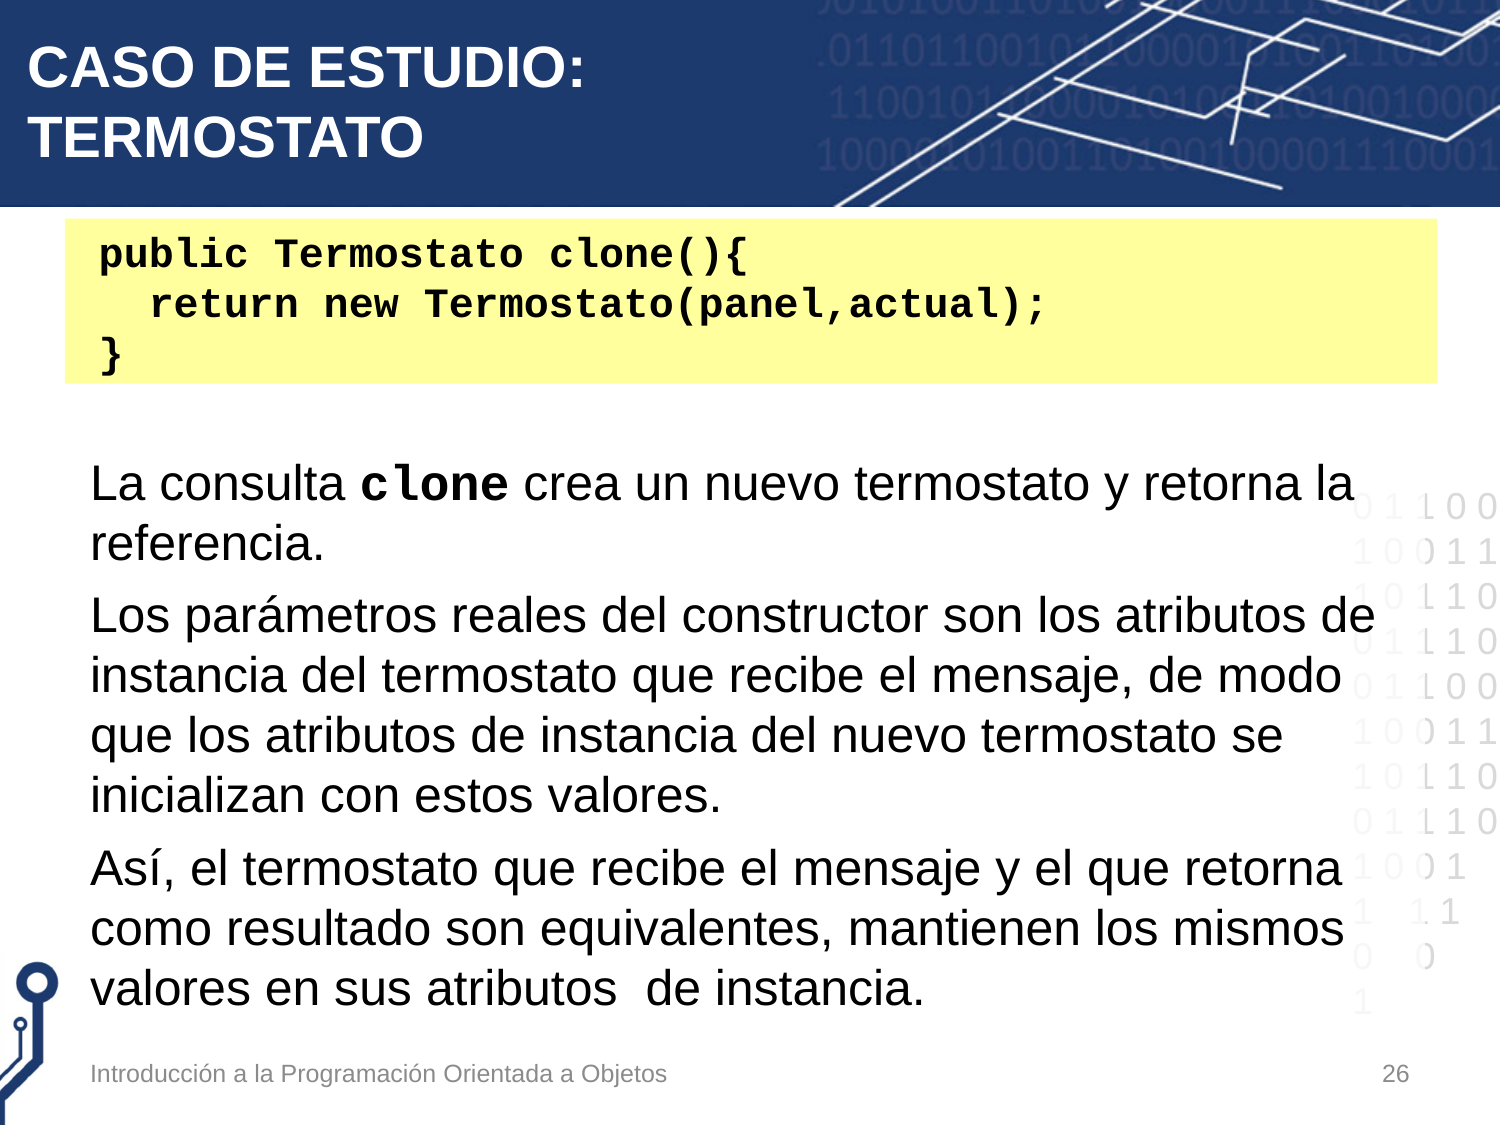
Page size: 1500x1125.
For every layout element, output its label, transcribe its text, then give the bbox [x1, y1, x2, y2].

footer Introducción a la Programación Orientada a Objetos [75, 1042, 725, 1103]
picture [0, 951, 64, 1125]
title CASO DE ESTUDIO: TERMOSTATO [12, 5, 963, 193]
text_box public Termostato clone(){ return new Termostato(panel,actual); } [64, 218, 1438, 384]
list La consulta clone crea un nuevo termostato y retorna la referencia. Los parámetros reales del constructor son los atributos de instancia del termostato que recibe el mensaje, de modo que los atributos de instancia del nuevo termostato se inicializan con estos valores. Así, el termostato que recibe el mensaje y el que retorna como resultado son equivalentes, mantienen los mismos valores en sus atributos de instancia. [75, 384, 1425, 1030]
picture [0, 0, 1500, 207]
slide_number 26 [1074, 1042, 1425, 1103]
